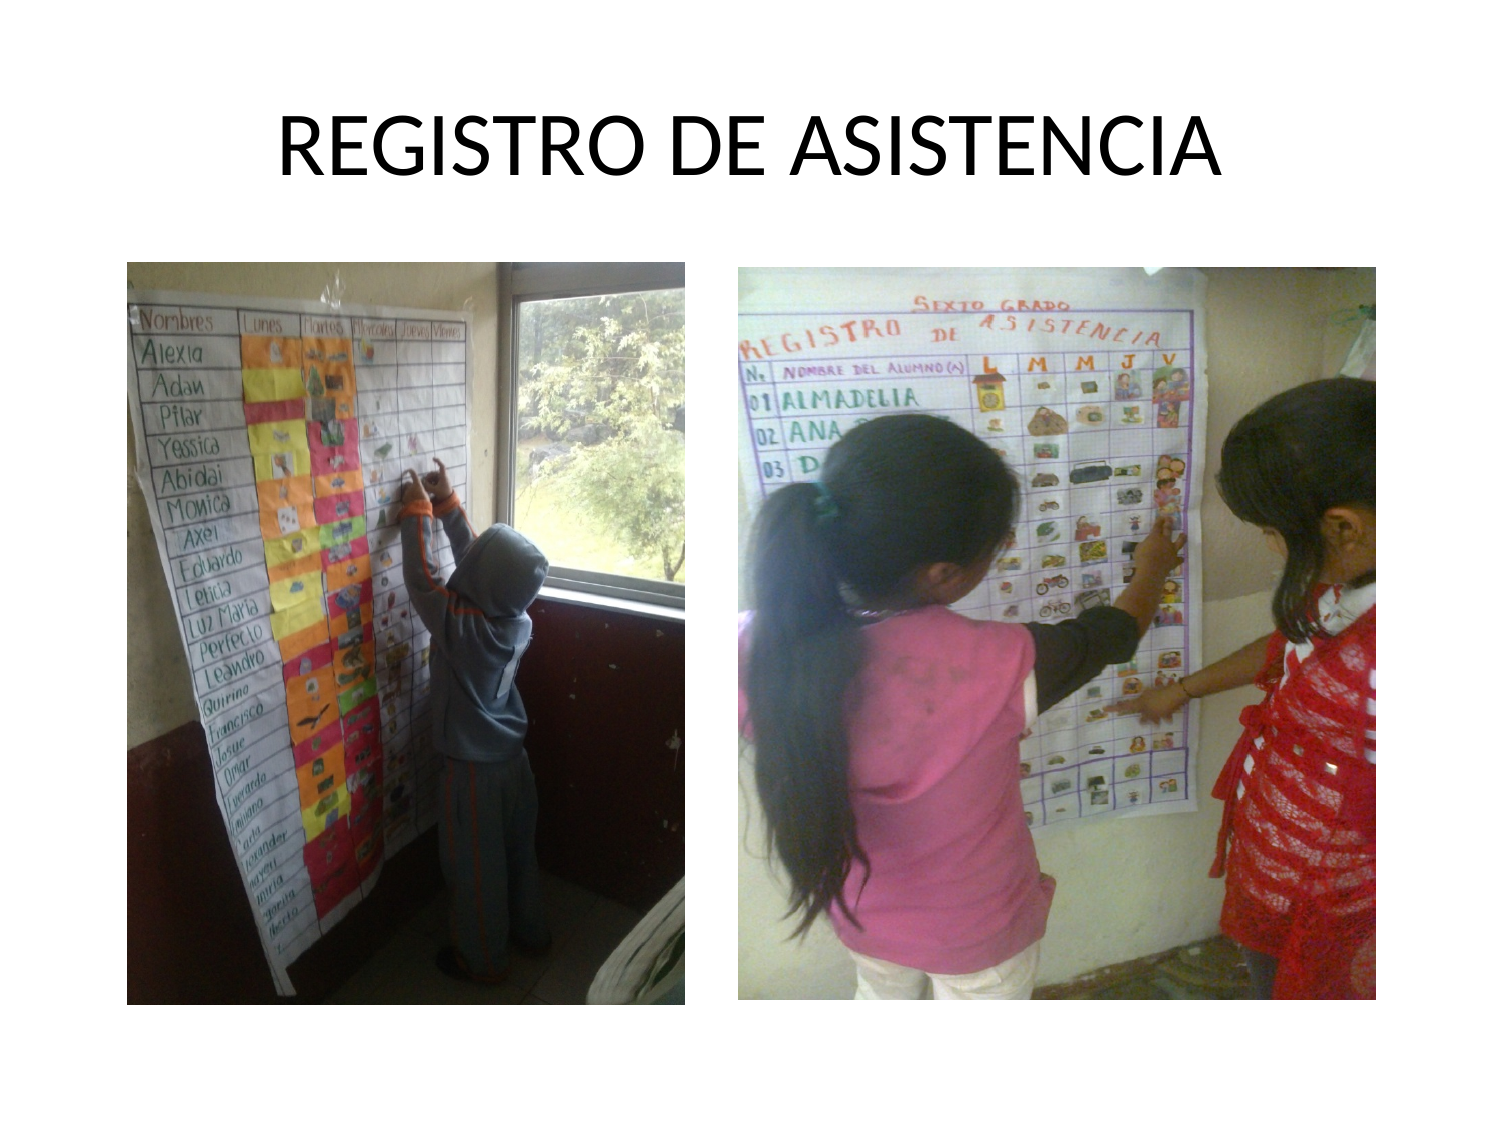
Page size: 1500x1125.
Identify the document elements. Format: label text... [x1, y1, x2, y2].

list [127, 262, 685, 1006]
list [737, 266, 1377, 1000]
title REGISTRO DE ASISTENCIA [75, 45, 1425, 233]
